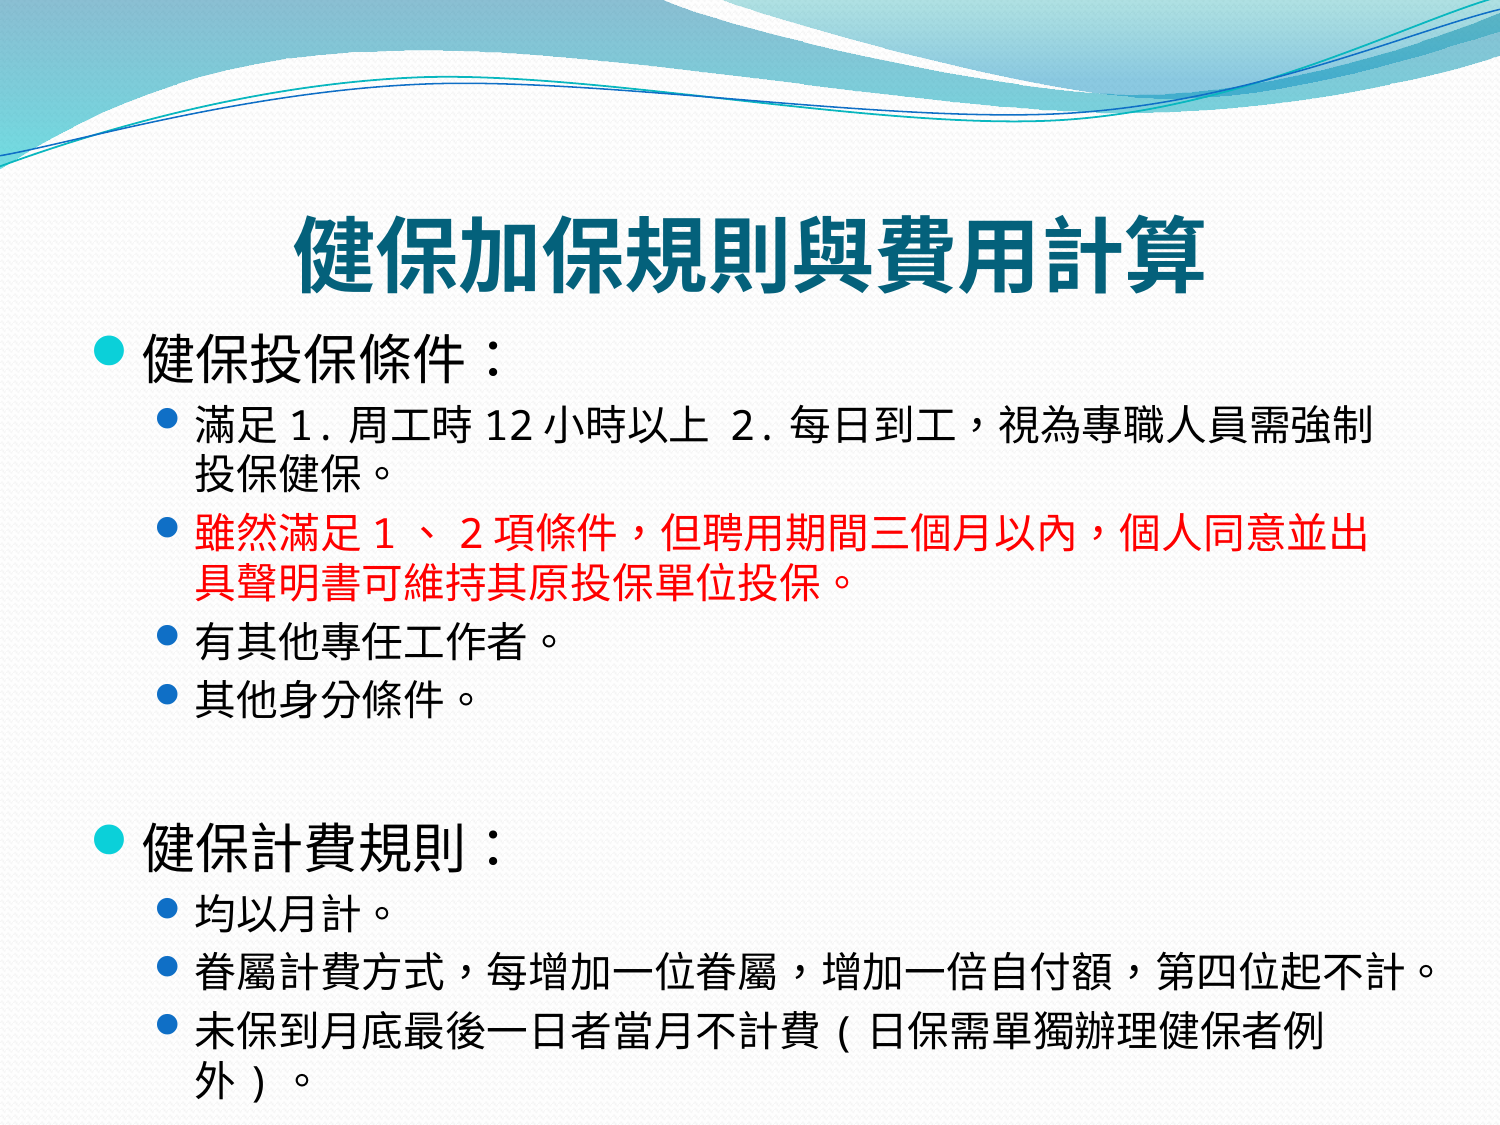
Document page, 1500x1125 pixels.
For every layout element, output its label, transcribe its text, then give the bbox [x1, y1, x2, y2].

title 健保加保規則與費用計算 [75, 115, 1425, 303]
list 健保投保條件： 滿足1.周工時12小時以上 2.每日到工，視為專職人員需強制投保健保。 雖然滿足1、2項條件，但聘用期間三個月以內，個人同意並出具聲明書可維持其原投保單位投保。 有其他專任工作者。 其他身分條件。 健保計費規則： 均以月計。 眷屬計費方式，每增加一位眷屬，增加一倍自付額，第四位起不計。 未保到月底最後一日者當月不計費(日保需單獨辦理健保者例外)。 [75, 317, 1425, 1125]
